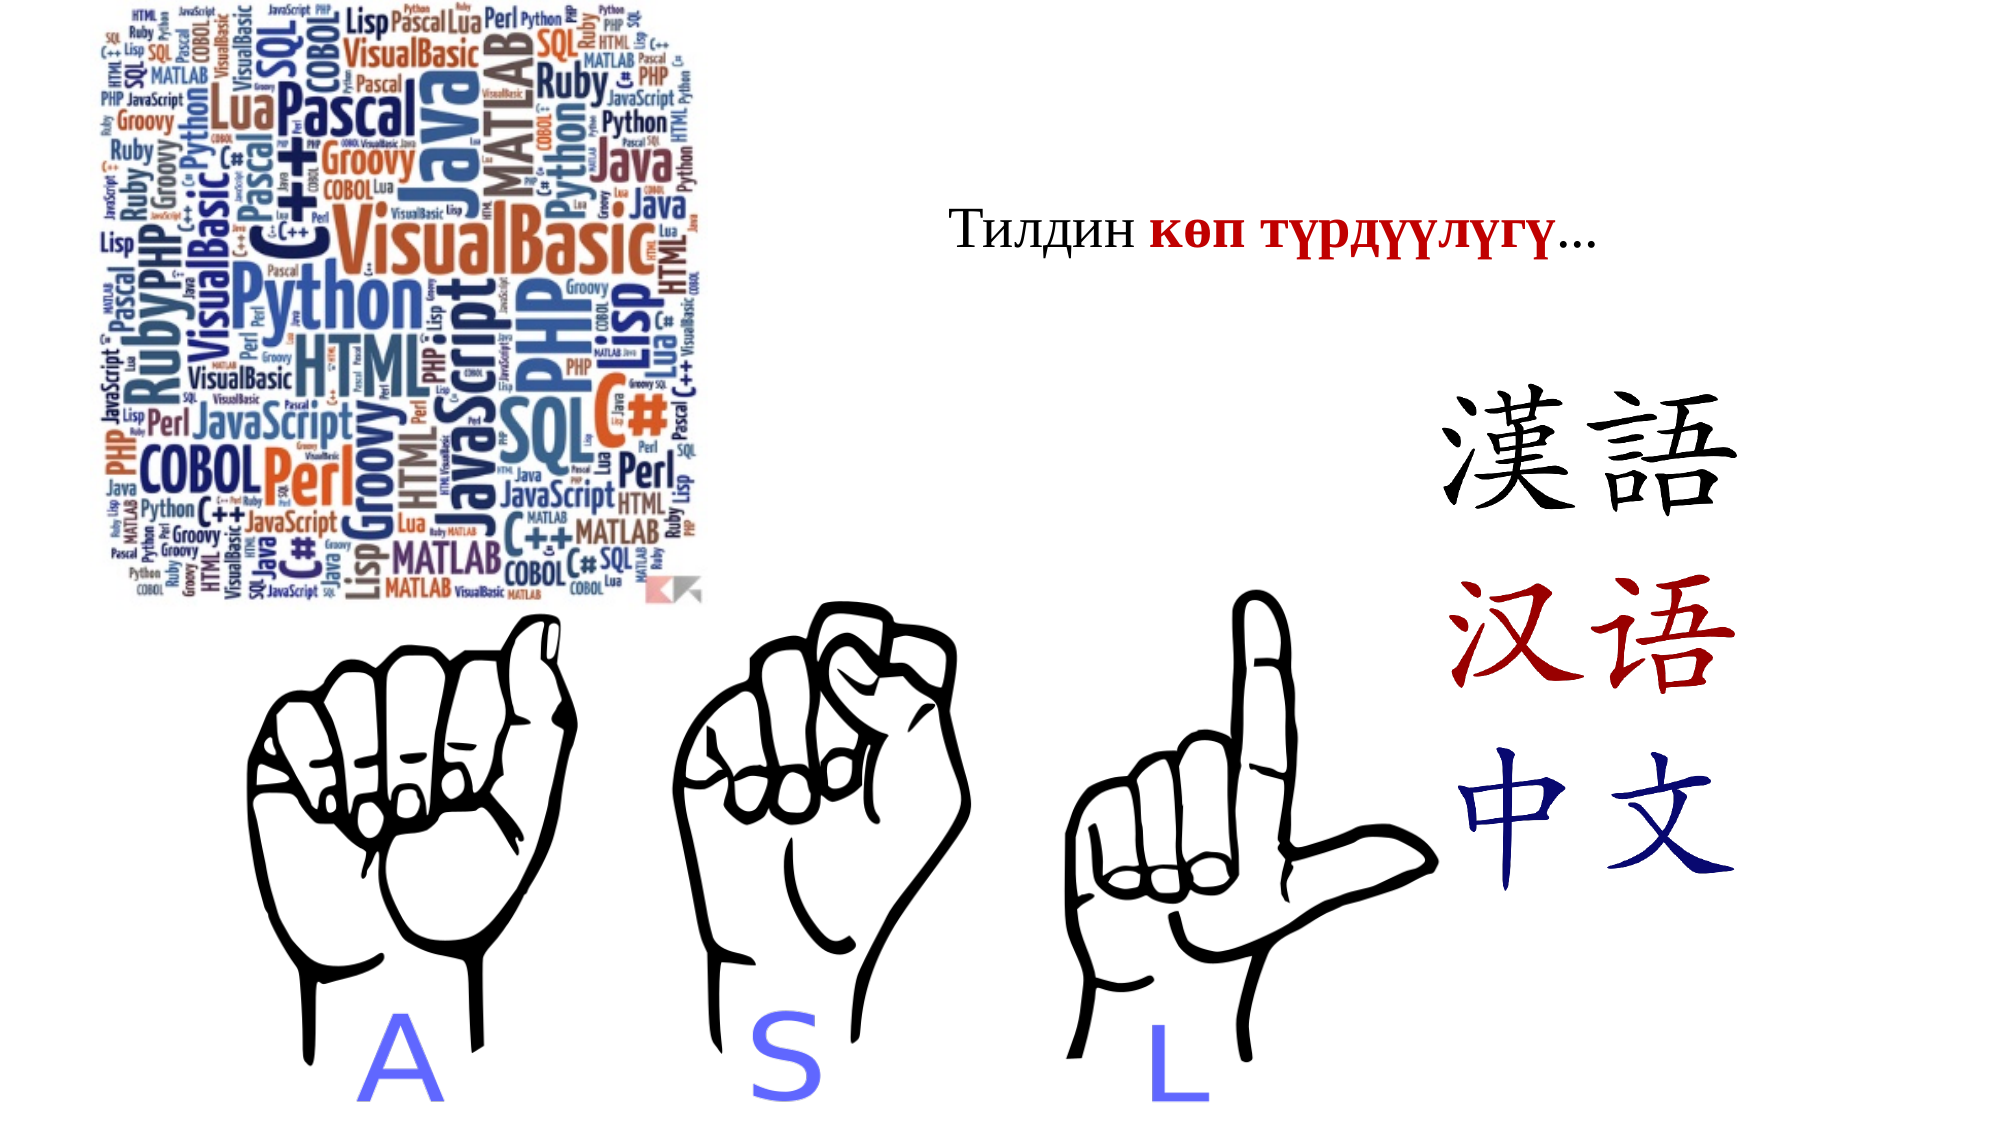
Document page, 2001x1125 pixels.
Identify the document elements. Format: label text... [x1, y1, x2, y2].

text_box Тилдин көп түрдүүлүгү... [786, 181, 1763, 267]
picture [89, 0, 1763, 1125]
